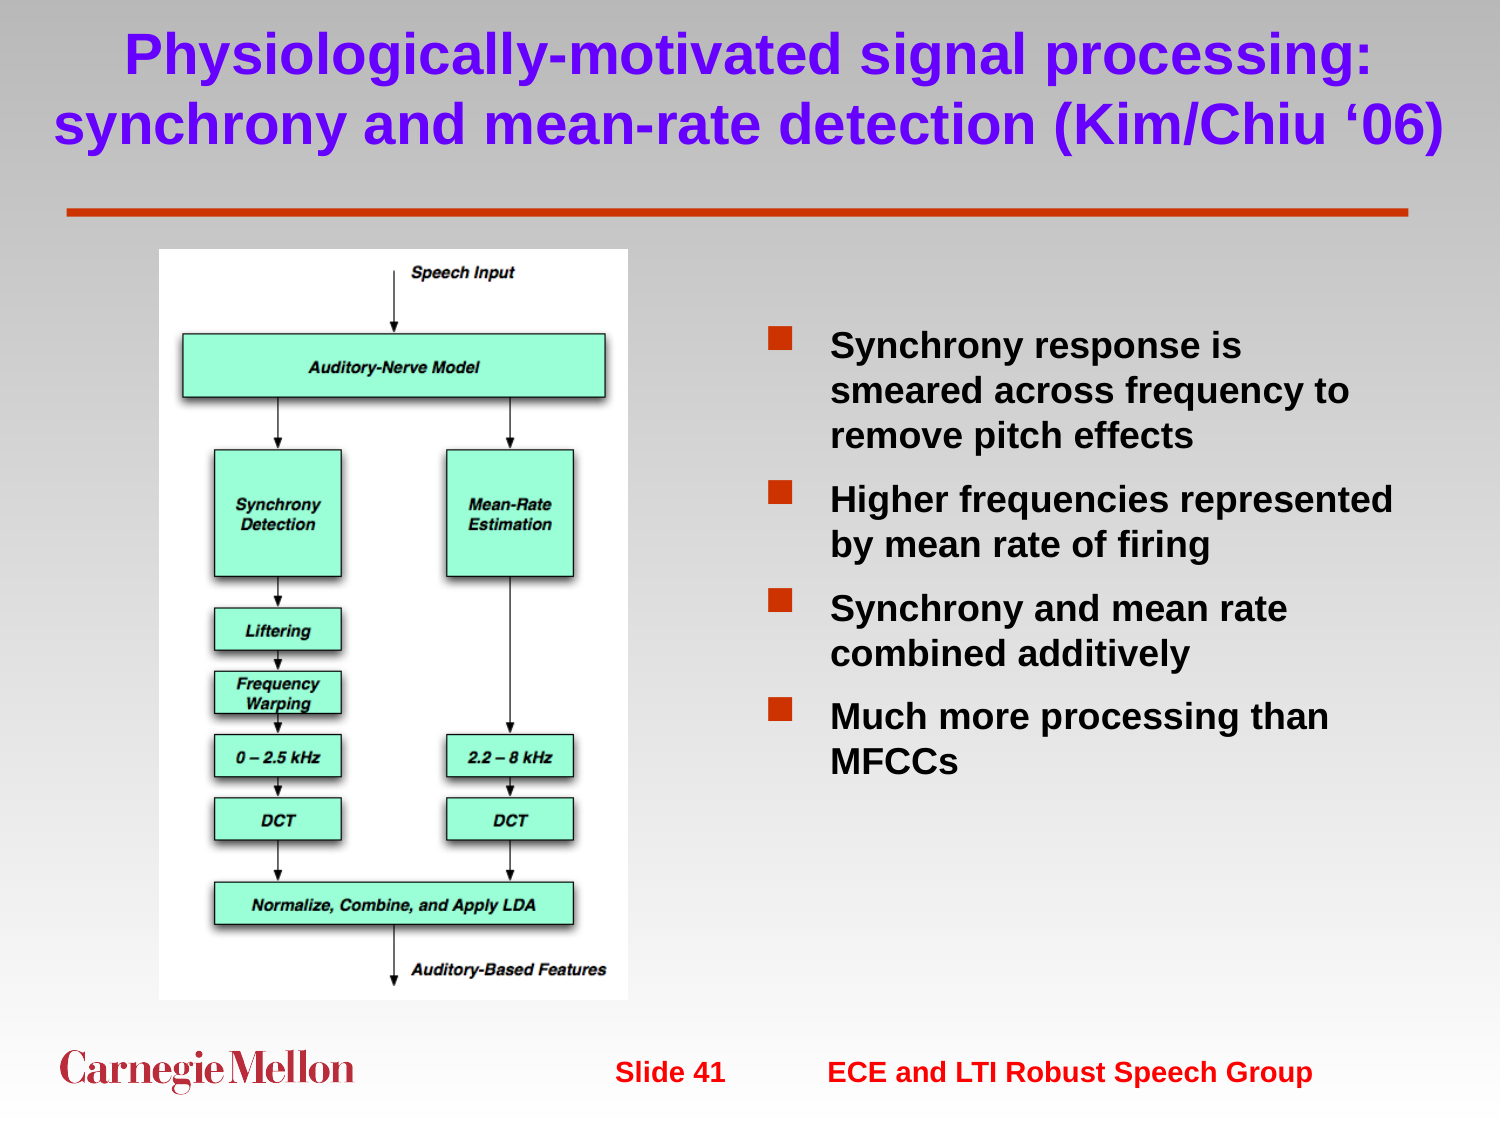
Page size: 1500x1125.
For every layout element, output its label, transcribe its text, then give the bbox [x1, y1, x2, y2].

list Synchrony response is smeared across frequency to remove pitch effects Higher frequencies represented by mean rate of firing Synchrony and mean rate combined additively Much more processing than MFCCs [749, 249, 1414, 1001]
title Physiologically-motivated signal processing: synchrony and mean-rate detection (Kim/Chiu ‘06) [0, 55, 1500, 157]
picture [60, 1049, 355, 1095]
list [62, 249, 726, 1001]
